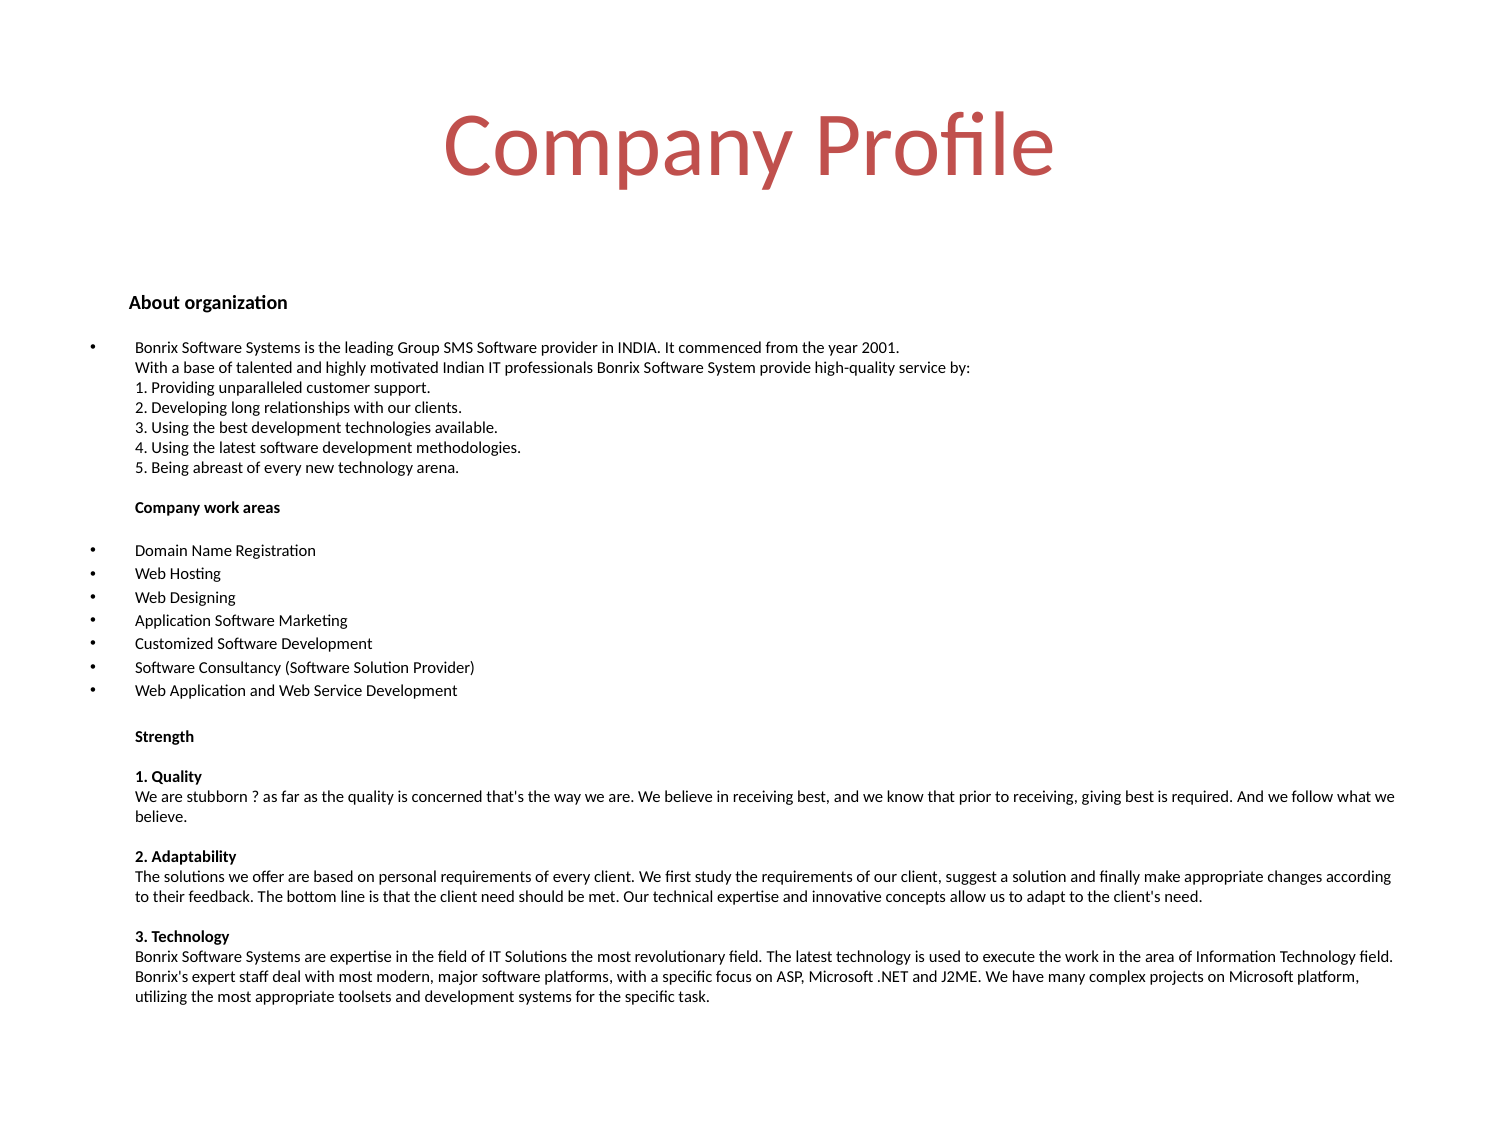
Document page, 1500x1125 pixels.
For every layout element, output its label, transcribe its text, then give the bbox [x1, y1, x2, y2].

list About organization Bonrix Software Systems is the leading Group SMS Software provider in INDIA. It commenced from the year 2001. With a base of talented and highly motivated Indian IT professionals Bonrix Software System provide high-quality service by: 1. Providing unparalleled customer support. 2. Developing long relationships with our clients. 3. Using the best development technologies available. 4. Using the latest software development methodologies. 5. Being abreast of every new technology arena. Company work areas Domain Name Registration Web Hosting Web Designing Application Software Marketing Customized Software Development Software Consultancy (Software Solution Provider) Web Application and Web Service Development Strength 1. Quality We are stubborn ? as far as the quality is concerned that's the way we are. We believe in receiving best, and we know that prior to receiving, giving best is required. And we follow what we believe. 2. Adaptability The solutions we offer are based on personal requirements of every client. We first study the requirements of our client, suggest a solution and finally make appropriate changes according to their feedback. The bottom line is that the client need should be met. Our technical expertise and innovative concepts allow us to adapt to the client's need. 3. Technology Bonrix Software Systems are expertise in the field of IT Solutions the most revolutionary field. The latest technology is used to execute the work in the area of Information Technology field. Bonrix's expert staff deal with most modern, major software platforms, with a specific focus on ASP, Microsoft .NET and J2ME. We have many complex projects on Microsoft platform, utilizing the most appropriate toolsets and development systems for the specific task. [75, 262, 1425, 1088]
title Company Profile [75, 45, 1425, 233]
